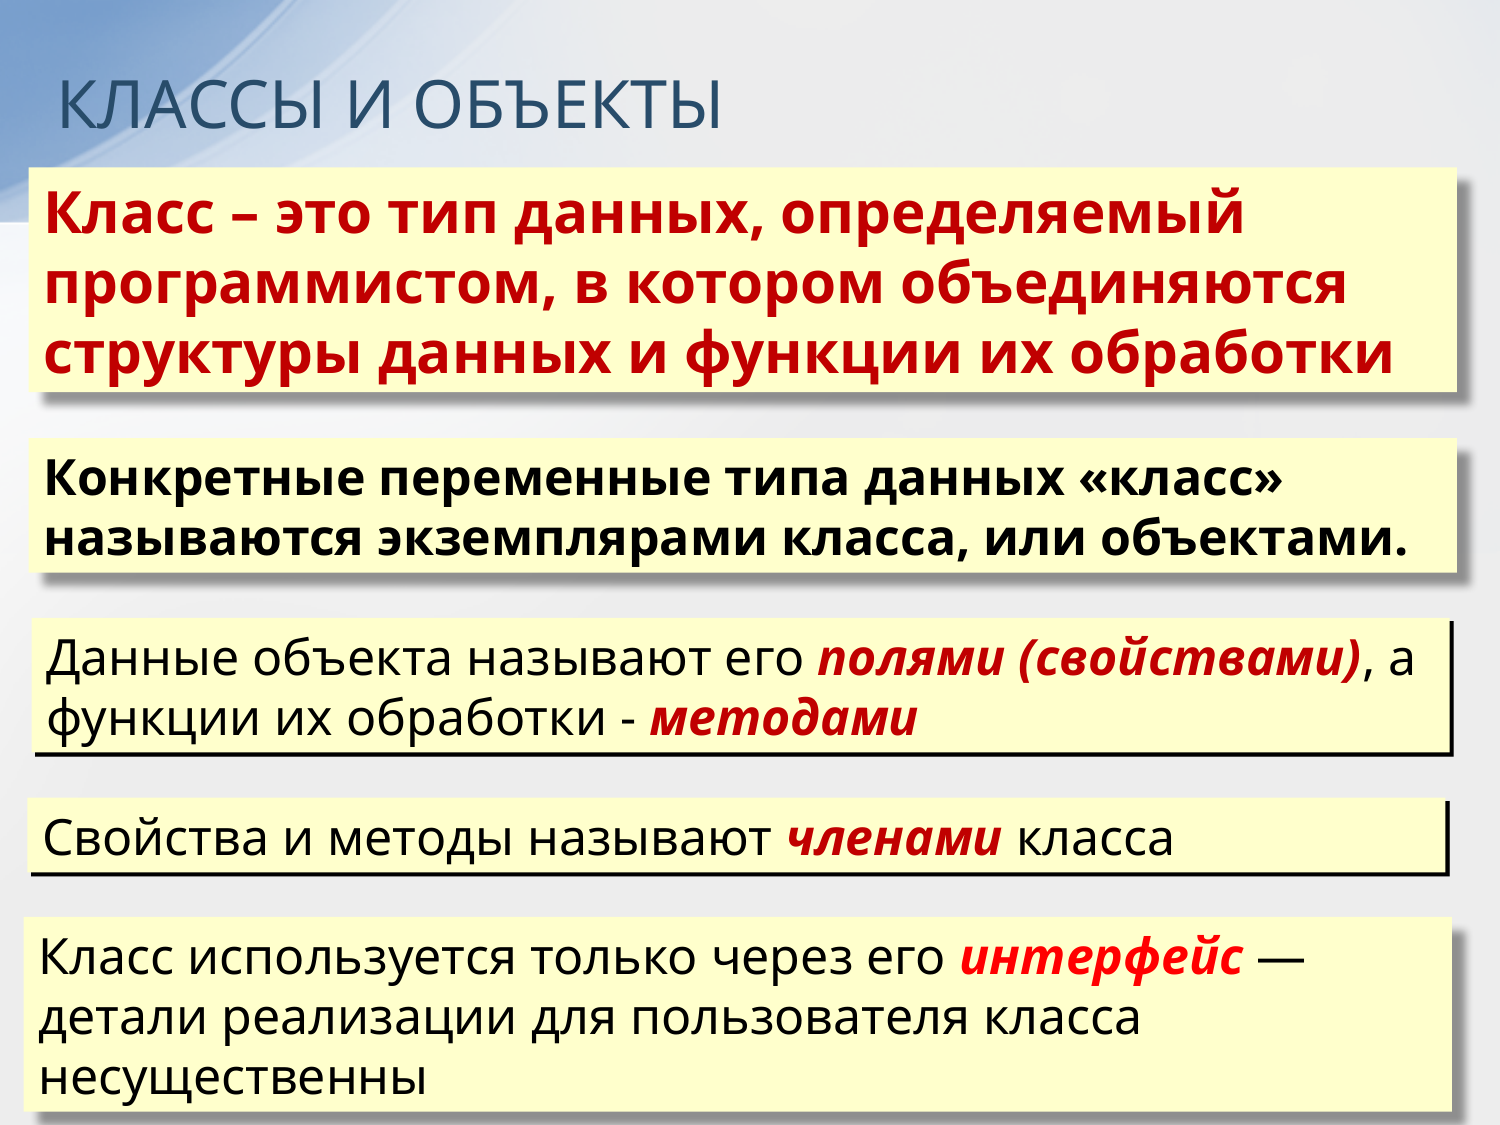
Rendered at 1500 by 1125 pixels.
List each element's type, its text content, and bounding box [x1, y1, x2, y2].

picture [0, 0, 1500, 1125]
text_box Класс используется только через его интерфейс — детали реализации для пользователя класса несущественны [23, 916, 1452, 1112]
text_box КЛАССЫ И ОБЪЕКТЫ [41, 54, 1447, 161]
text_box Класс – это тип данных, определяемый программистом, в котором объединяются структуры данных и функции их обработки [28, 167, 1457, 393]
text_box Конкретные переменные типа данных «класс» называются экземплярами класса, или объектами. [28, 438, 1457, 573]
text_box Свойства и методы называют членами класса [27, 797, 1446, 873]
text_box Данные объекта называют его полями (свойствами), а функции их обработки - методами [31, 617, 1450, 753]
